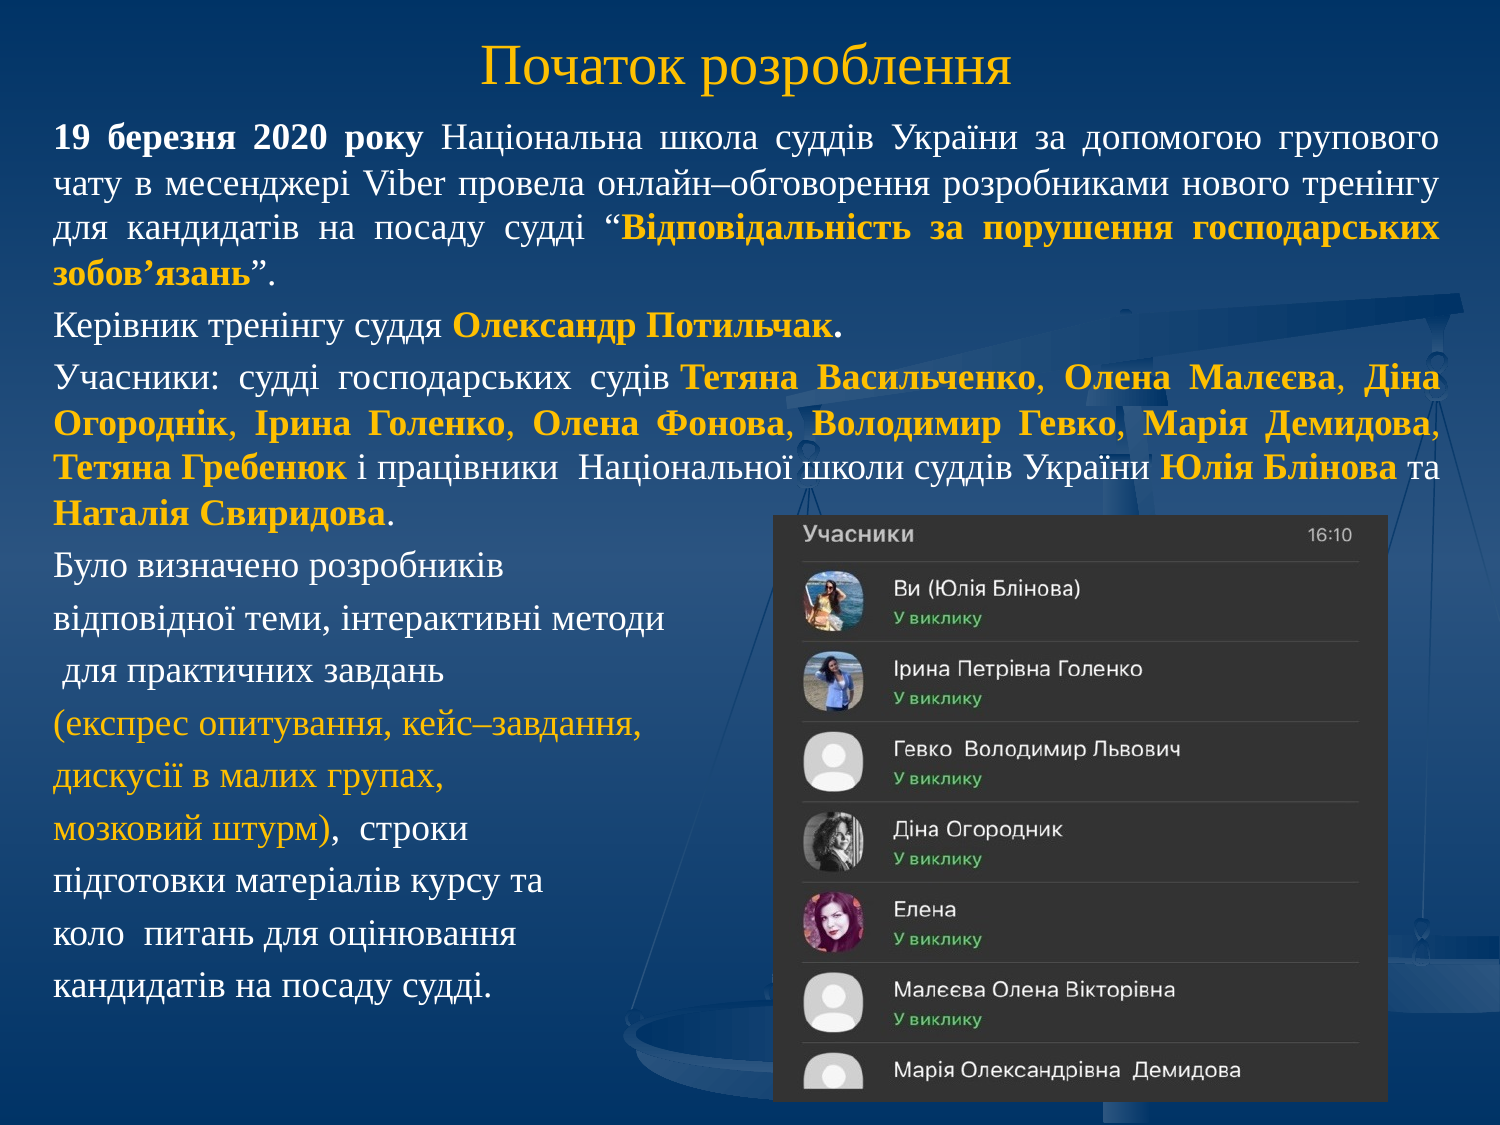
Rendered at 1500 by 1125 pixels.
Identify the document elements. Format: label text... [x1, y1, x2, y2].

picture [773, 514, 1389, 1102]
text_box Початок розроблення [465, 19, 1028, 104]
list 19 березня 2020 року Національна школа суддів України за допомогою групового чату в месенджері Viber провела онлайн–обговорення розробниками нового тренінгу для кандидатів на посаду судді “Відповідальність за порушення господарських зобов’язань”. Керівник тренінгу суддя Олександр Потильчак. Учасники: судді господарських судів Тетяна Васильченко, Олена Малєєва, Діна Огороднік, Ірина Голенко, Олена Фонова, Володимир Гевко, Марія Демидова, Тетяна Гребенюк і працівники Національної школи суддів України Юлія Блінова та Наталія Свиридова. Було визначено розробників відповідної теми, інтерактивні методи для практичних завдань (експрес опитування, кейс–завдання, дискусії в малих групах, мозковий штурм), строки підготовки матеріалів курсу та коло питань для оцінювання кандидатів на посаду судді. [37, 104, 1456, 1125]
